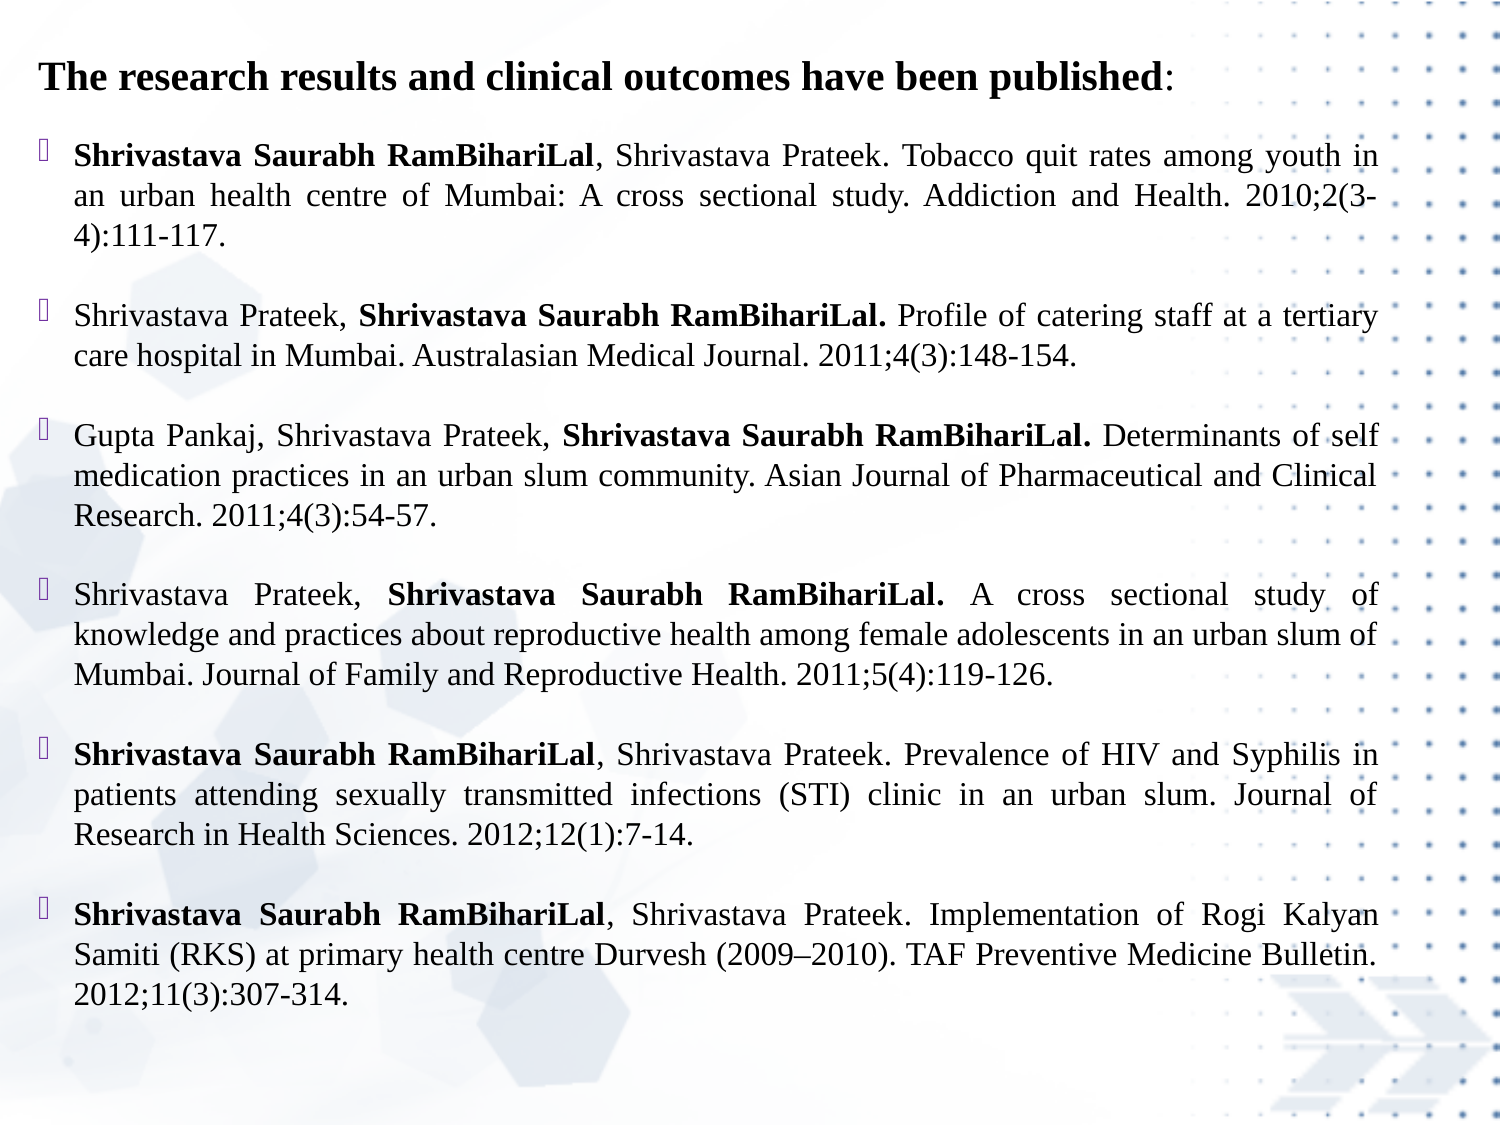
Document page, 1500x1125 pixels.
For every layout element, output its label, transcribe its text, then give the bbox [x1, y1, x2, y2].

text_box The research results and clinical outcomes have been published: Shrivastava Saurabh RamBihariLal, Shrivastava Prateek. Tobacco quit rates among youth in an urban health centre of Mumbai: A cross sectional study. Addiction and Health. 2010;2(3-4):111-117. Shrivastava Prateek, Shrivastava Saurabh RamBihariLal. Profile of catering staff at a tertiary care hospital in Mumbai. Australasian Medical Journal. 2011;4(3):148-154. Gupta Pankaj, Shrivastava Prateek, Shrivastava Saurabh RamBihariLal. Determinants of self medication practices in an urban slum community. Asian Journal of Pharmaceutical and Clinical Research. 2011;4(3):54-57. Shrivastava Prateek, Shrivastava Saurabh RamBihariLal. A cross sectional study of knowledge and practices about reproductive health among female adolescents in an urban slum of Mumbai. Journal of Family and Reproductive Health. 2011;5(4):119-126. Shrivastava Saurabh RamBihariLal, Shrivastava Prateek. Prevalence of HIV and Syphilis in patients attending sexually transmitted infections (STI) clinic in an urban slum. Journal of Research in Health Sciences. 2012;12(1):7-14. Shrivastava Saurabh RamBihariLal, Shrivastava Prateek. Implementation of Rogi Kalyan Samiti (RKS) at primary health centre Durvesh (2009–2010). TAF Preventive Medicine Bulletin. 2012;11(3):307-314. [23, 41, 1395, 1059]
